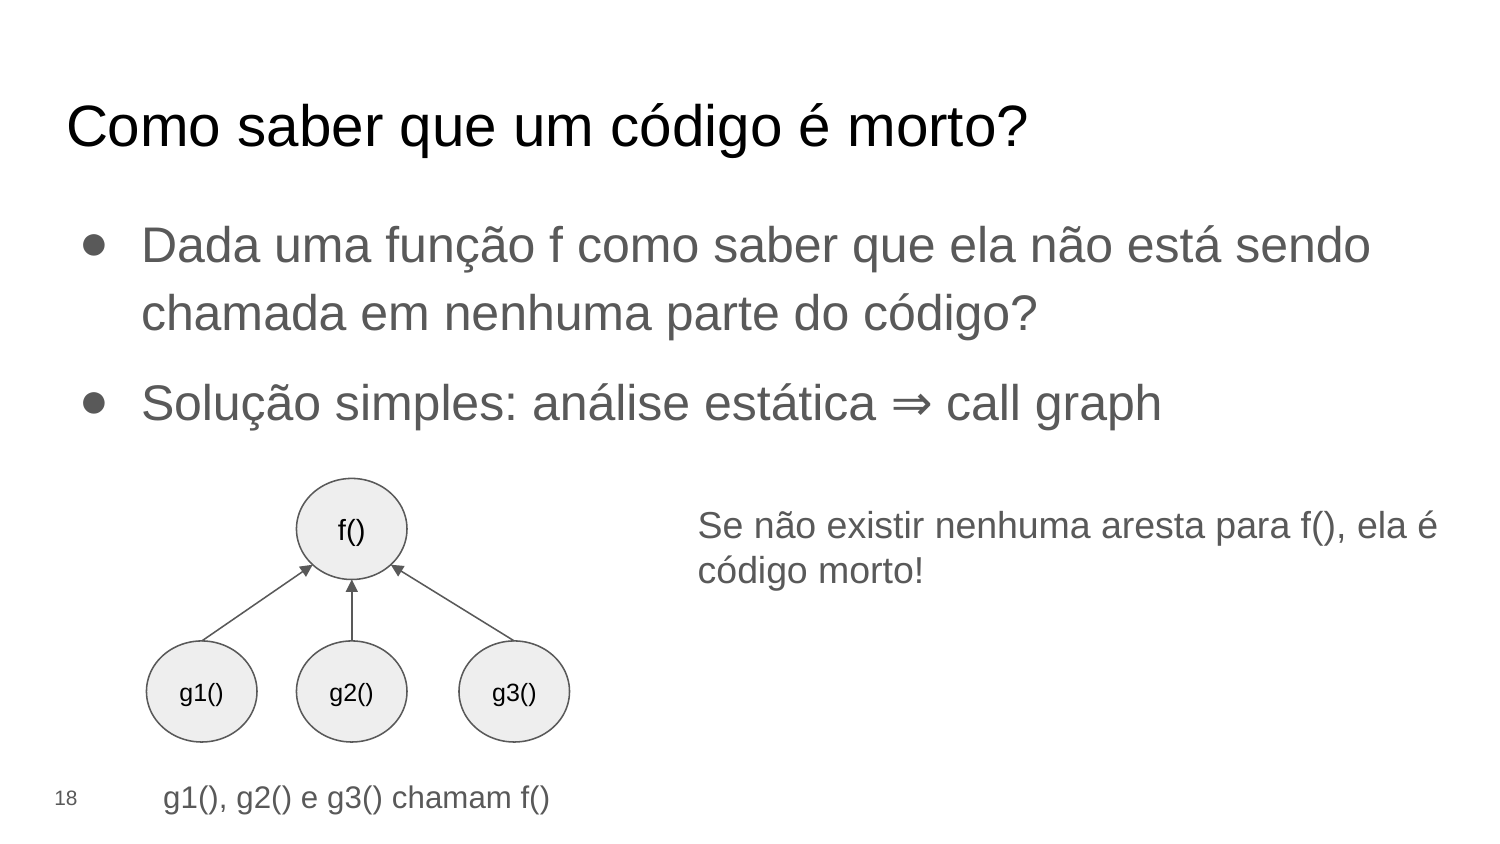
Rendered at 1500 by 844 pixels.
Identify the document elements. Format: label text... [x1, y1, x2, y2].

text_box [201, 564, 313, 642]
text_box g1(), g2() e g3() chamam f() [148, 762, 616, 830]
list Dada uma função f como saber que ela não está sendo chamada em nenhuma parte do código? Solução simples: análise estática ⇒ call graph [51, 189, 1449, 390]
text_box ‹#› [2, 764, 93, 830]
text_box Se não existir nenhuma aresta para f(), ela é código morto! [682, 485, 1460, 606]
text_box f() [296, 478, 408, 580]
text_box g3() [458, 641, 570, 743]
text_box g2() [296, 641, 408, 743]
text_box g1() [146, 641, 258, 743]
title Como saber que um código é morto? [51, 72, 1449, 167]
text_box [390, 564, 515, 642]
